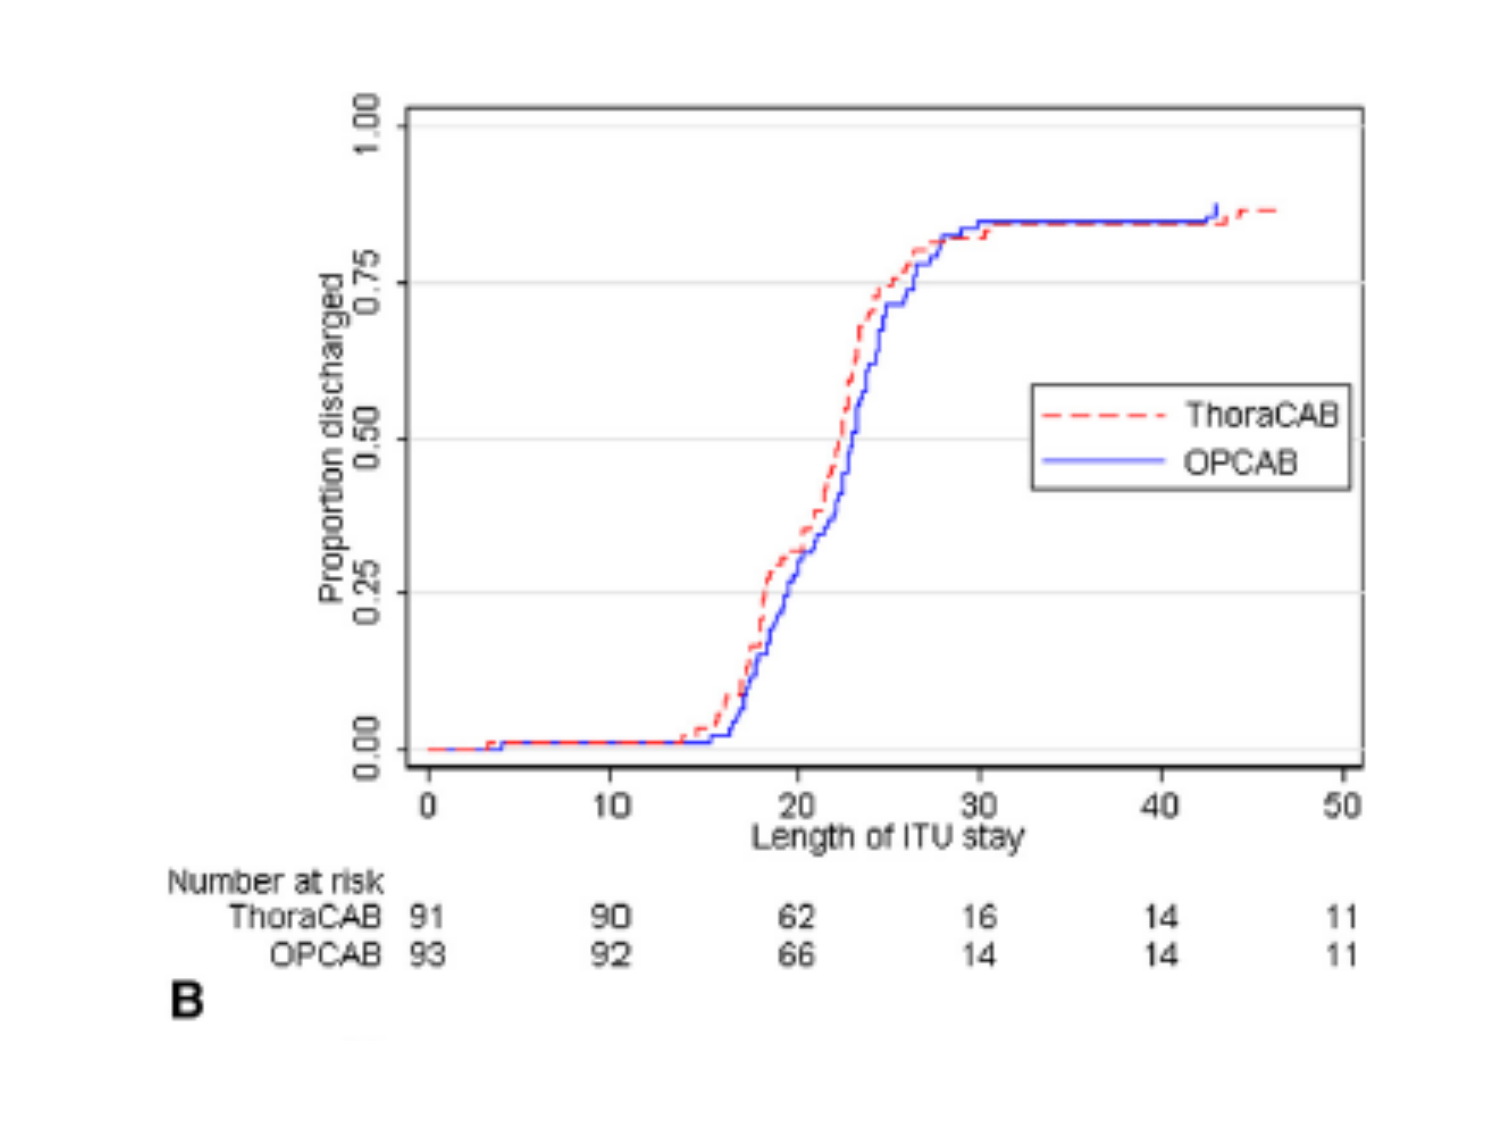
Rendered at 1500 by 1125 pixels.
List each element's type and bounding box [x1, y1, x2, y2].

picture [41, 91, 1459, 1041]
